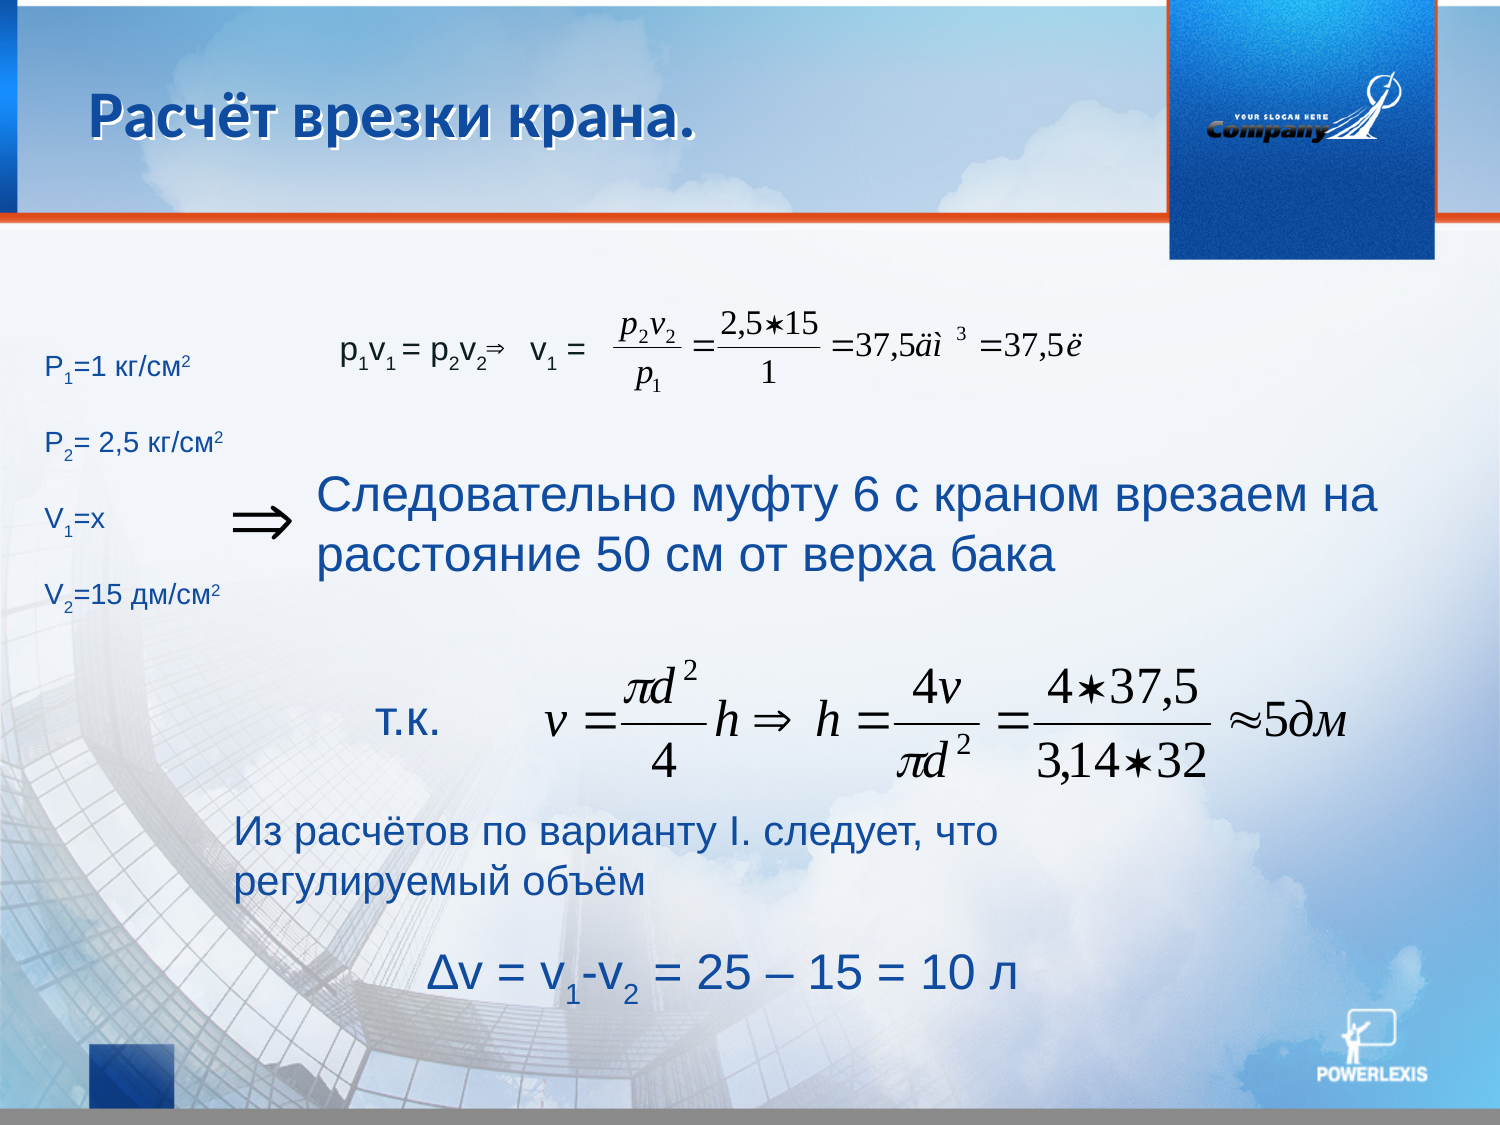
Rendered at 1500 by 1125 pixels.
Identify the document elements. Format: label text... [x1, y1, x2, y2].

text_box v1 = [514, 319, 602, 382]
picture [0, 1, 1500, 1125]
text_box Из расчётов по варианту I. следует, что регулируемый объём ∆v = v1-v2 = 25 – 15 = 10 л [218, 796, 1243, 1018]
text_box p1v1 = p2v2 [324, 319, 514, 382]
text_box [218, 483, 325, 569]
text_box т.к. [360, 678, 514, 753]
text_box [537, 644, 1357, 799]
text_box Р1=1 кг/см2 Р2= 2,5 кг/см2 V1=x V2=15 дм/см2 [29, 339, 479, 625]
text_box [607, 301, 1089, 400]
text_box Следовательно муфту 6 с краном врезаем на расстояние 50 см от верха бака [301, 454, 1462, 589]
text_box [482, 337, 514, 364]
title Расчёт врезки крана. [73, 17, 1164, 205]
